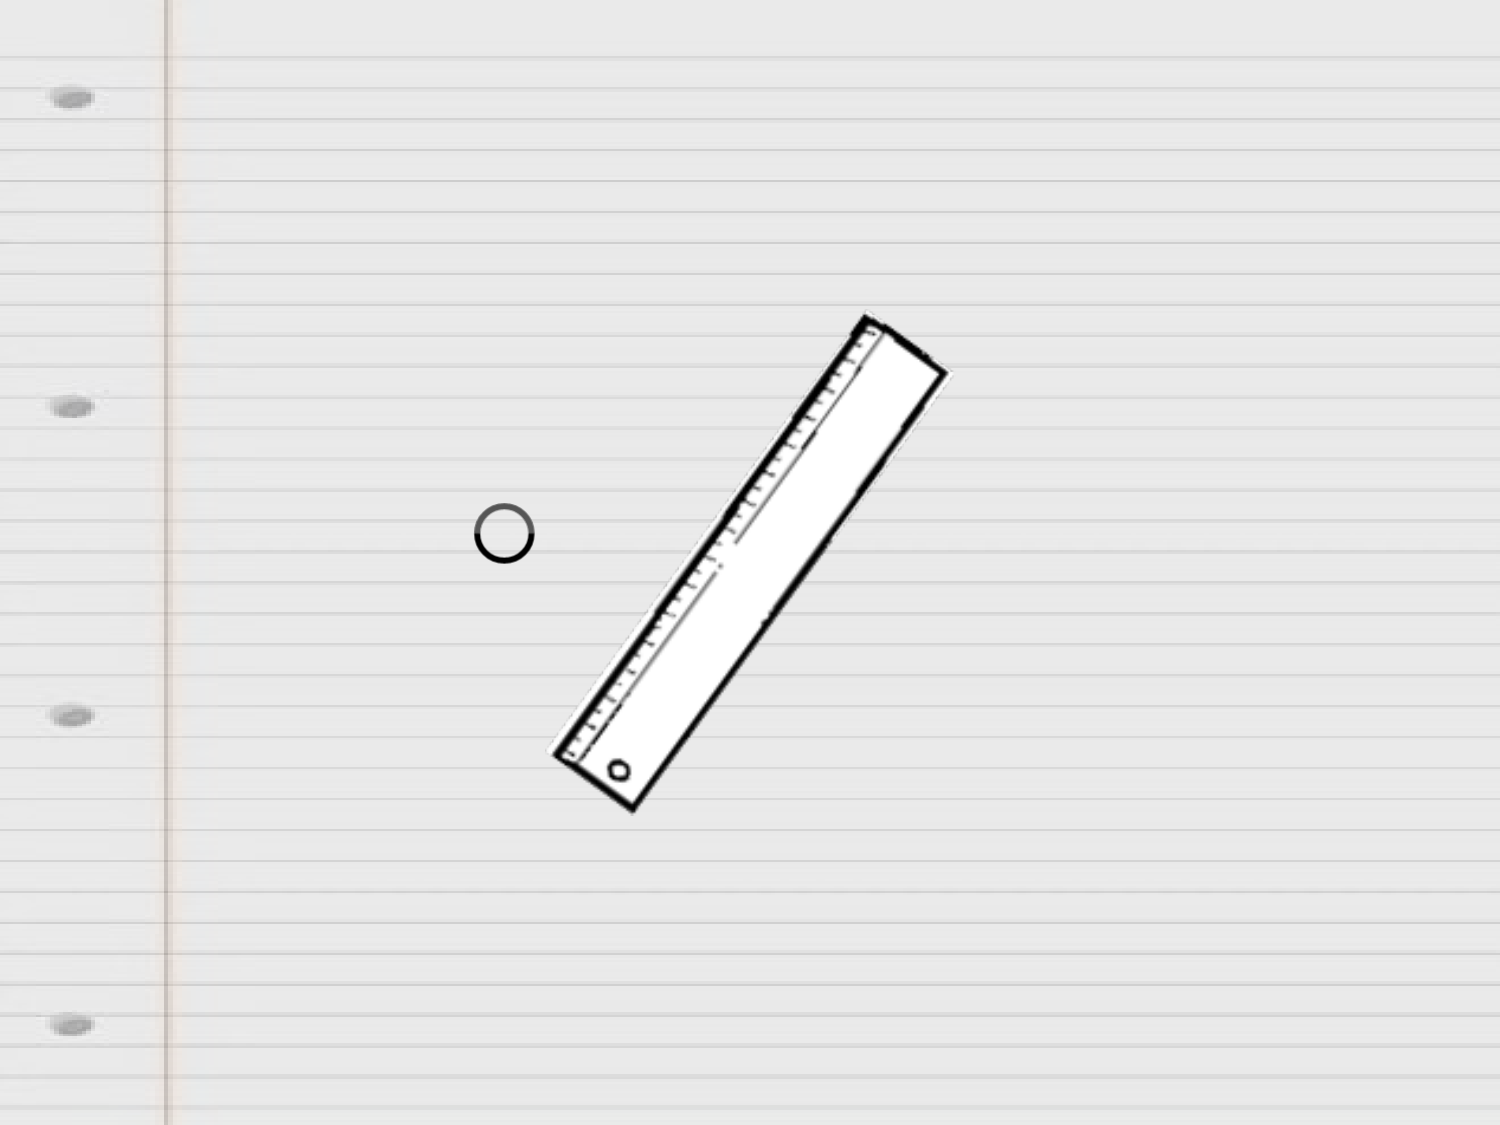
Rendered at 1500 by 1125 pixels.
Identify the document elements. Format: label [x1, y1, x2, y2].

picture [415, 308, 956, 817]
